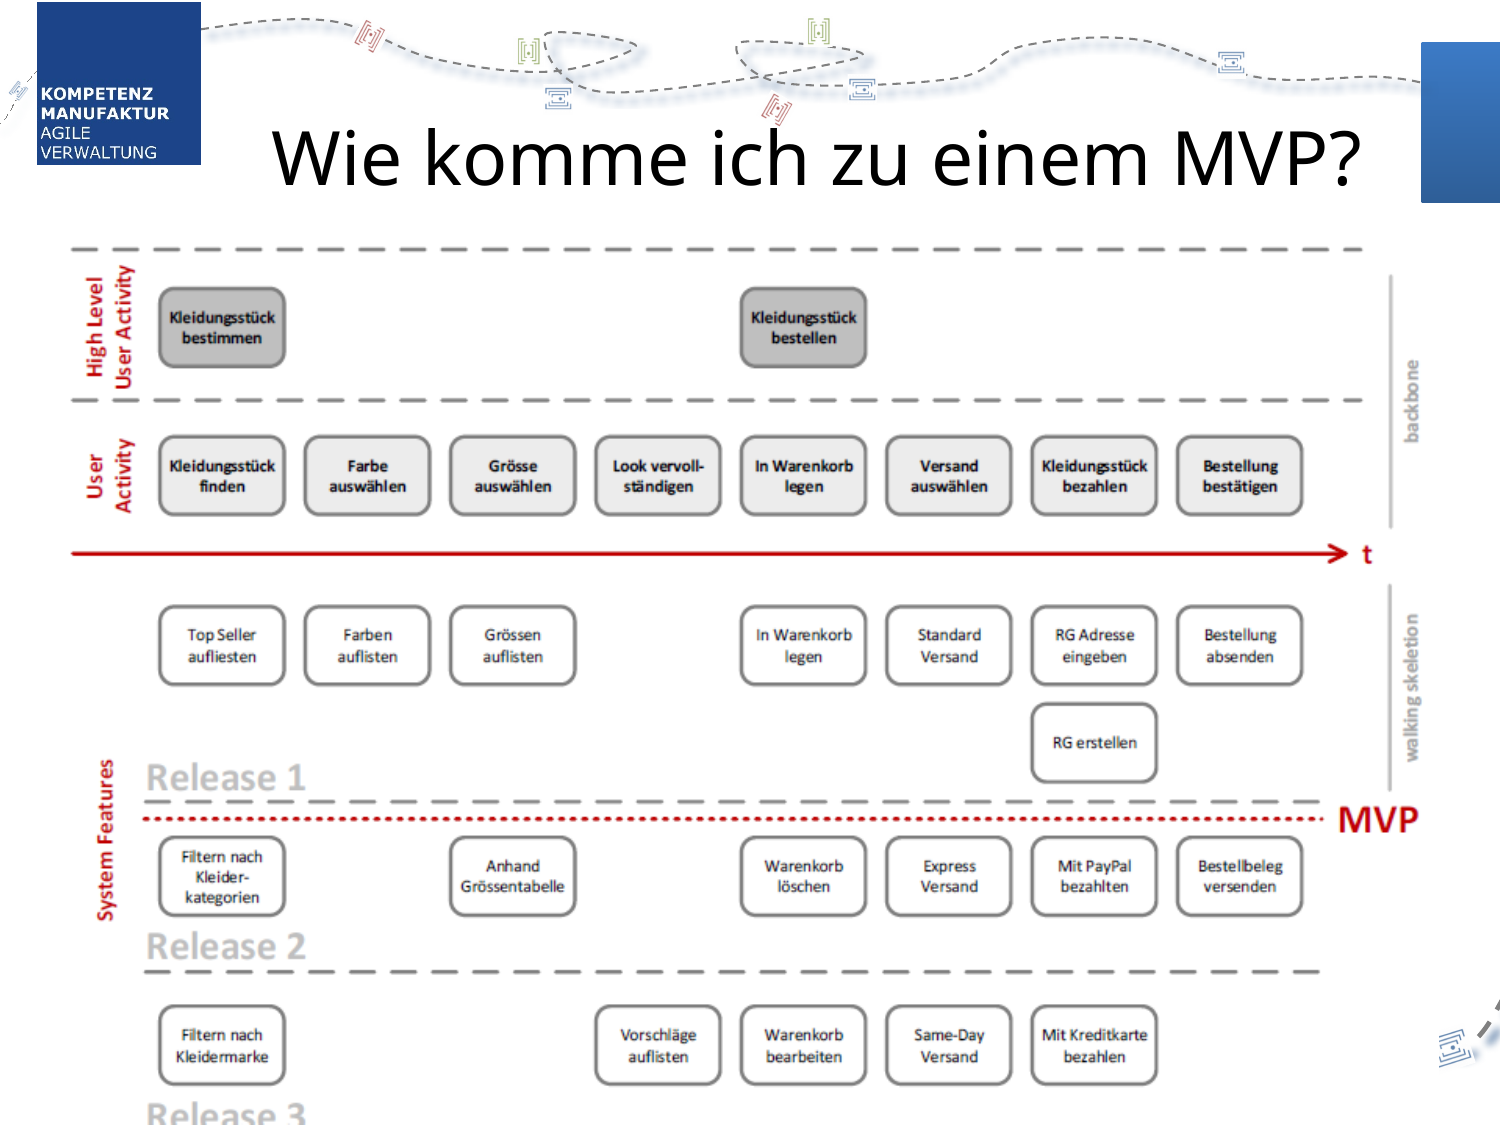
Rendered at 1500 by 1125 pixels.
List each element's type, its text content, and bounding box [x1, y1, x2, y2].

picture [1216, 48, 1247, 79]
title Wie komme ich zu einem MVP? [217, 89, 1417, 221]
picture [803, 16, 833, 47]
picture [5, 78, 31, 103]
picture [350, 16, 391, 57]
picture [513, 36, 544, 67]
picture [543, 84, 573, 89]
picture [31, 241, 1476, 1125]
picture [37, 2, 201, 165]
picture [847, 74, 878, 89]
